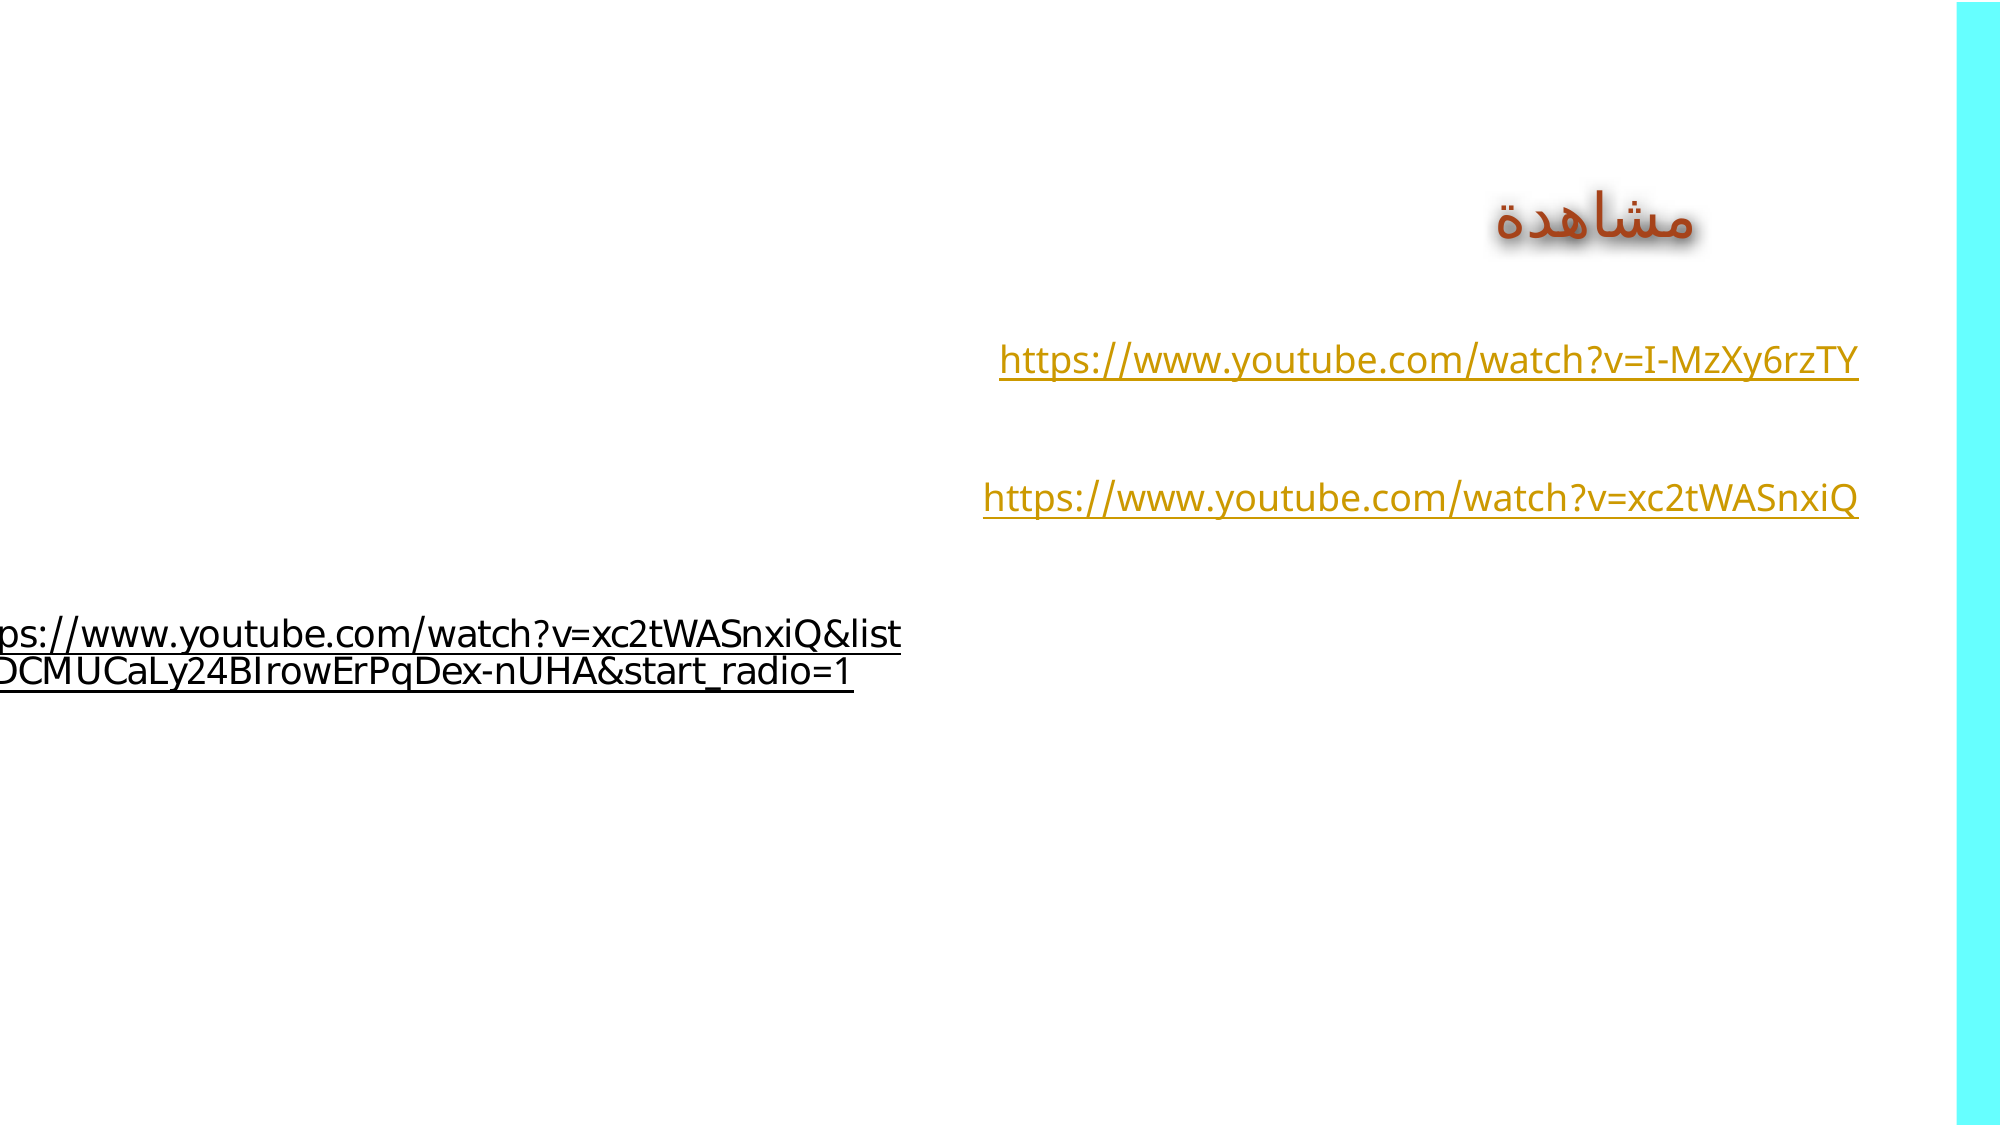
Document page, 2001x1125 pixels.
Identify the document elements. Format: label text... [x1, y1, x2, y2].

text_box https://www.youtube.com/watch?v=I-MzXy6rzTY [984, 328, 1874, 392]
text_box https://www.youtube.com/watch?v=xc2tWASnxiQ&list=RDCMUCaLy24BIrowErPqDex-nUHA&start_radio=1 [823, 602, 1824, 712]
text_box مشاهدة [555, 168, 1897, 258]
text_box [1954, 0, 2000, 1125]
text_box https://www.youtube.com/watch?v=xc2tWASnxiQ [967, 466, 1874, 530]
